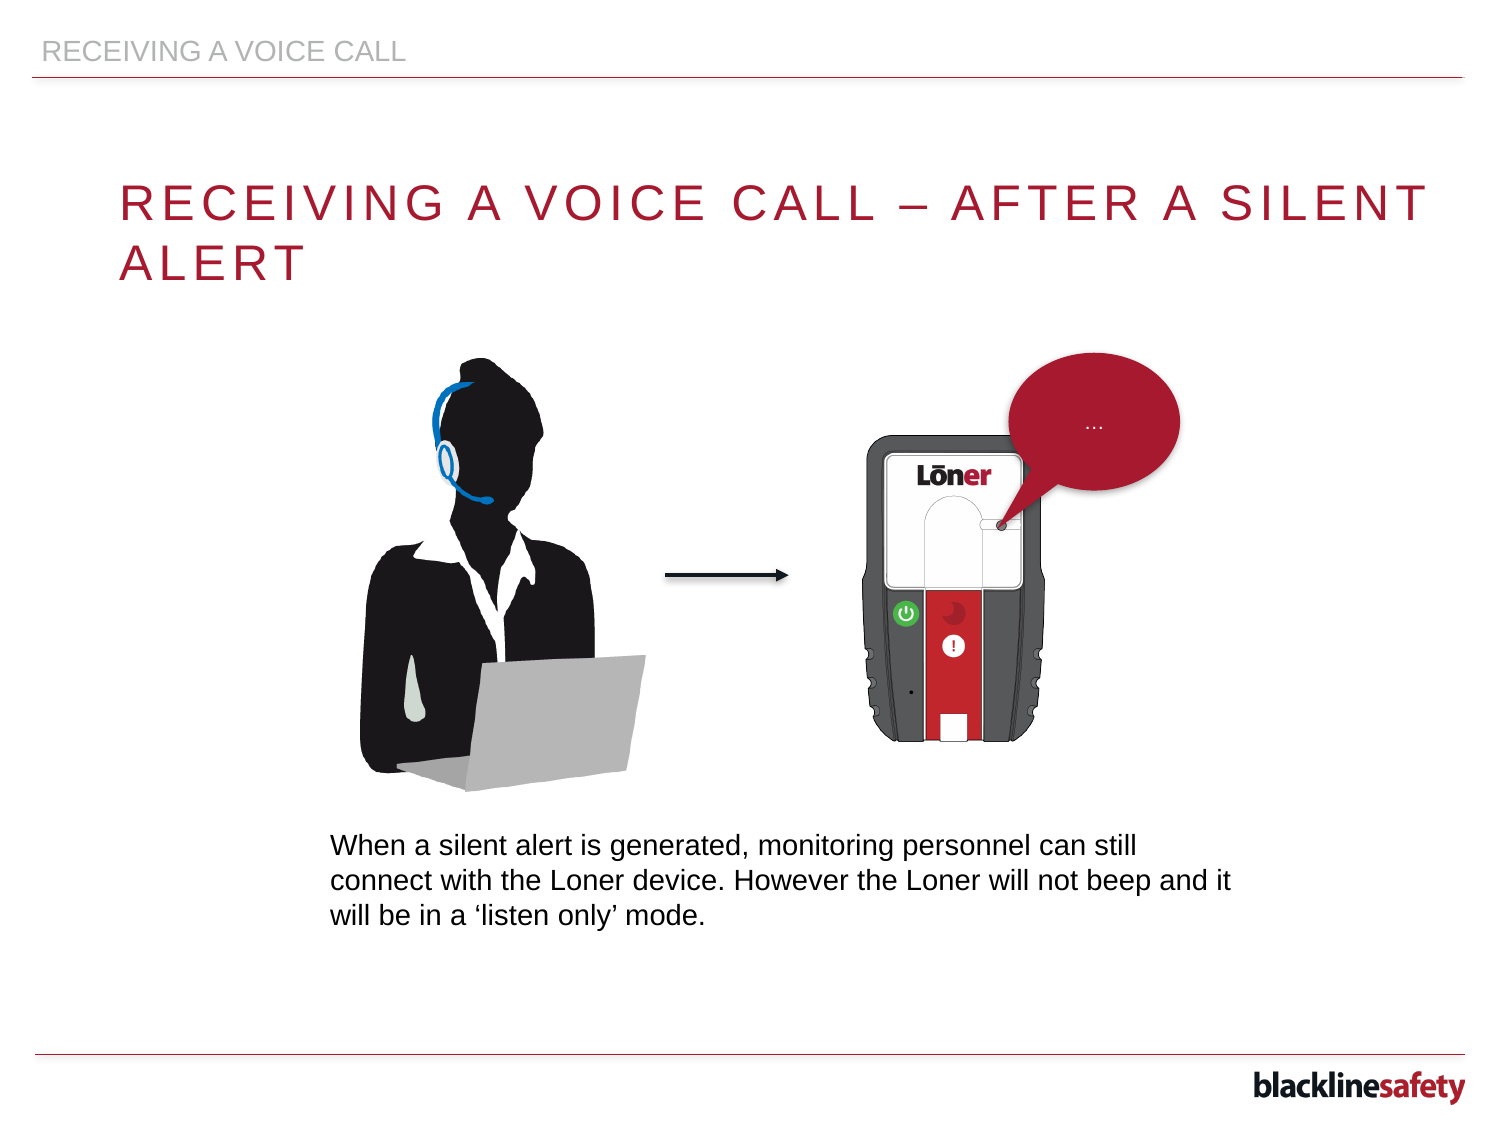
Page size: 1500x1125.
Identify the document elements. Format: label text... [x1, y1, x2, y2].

picture [359, 358, 646, 793]
text_box When a silent alert is generated, monitoring personnel can still connect with the Loner device. However the Loner will not beep and it will be in a ‘listen only’ mode. [315, 819, 1255, 939]
text_box RECEIVING A VOICE CALL [26, 24, 602, 75]
picture [862, 435, 1045, 742]
picture [1253, 1071, 1466, 1105]
text_box … [1007, 351, 1181, 492]
text_box RECEIVING A VOICE CALL – AFTER A SILENT ALERT [104, 163, 1472, 299]
